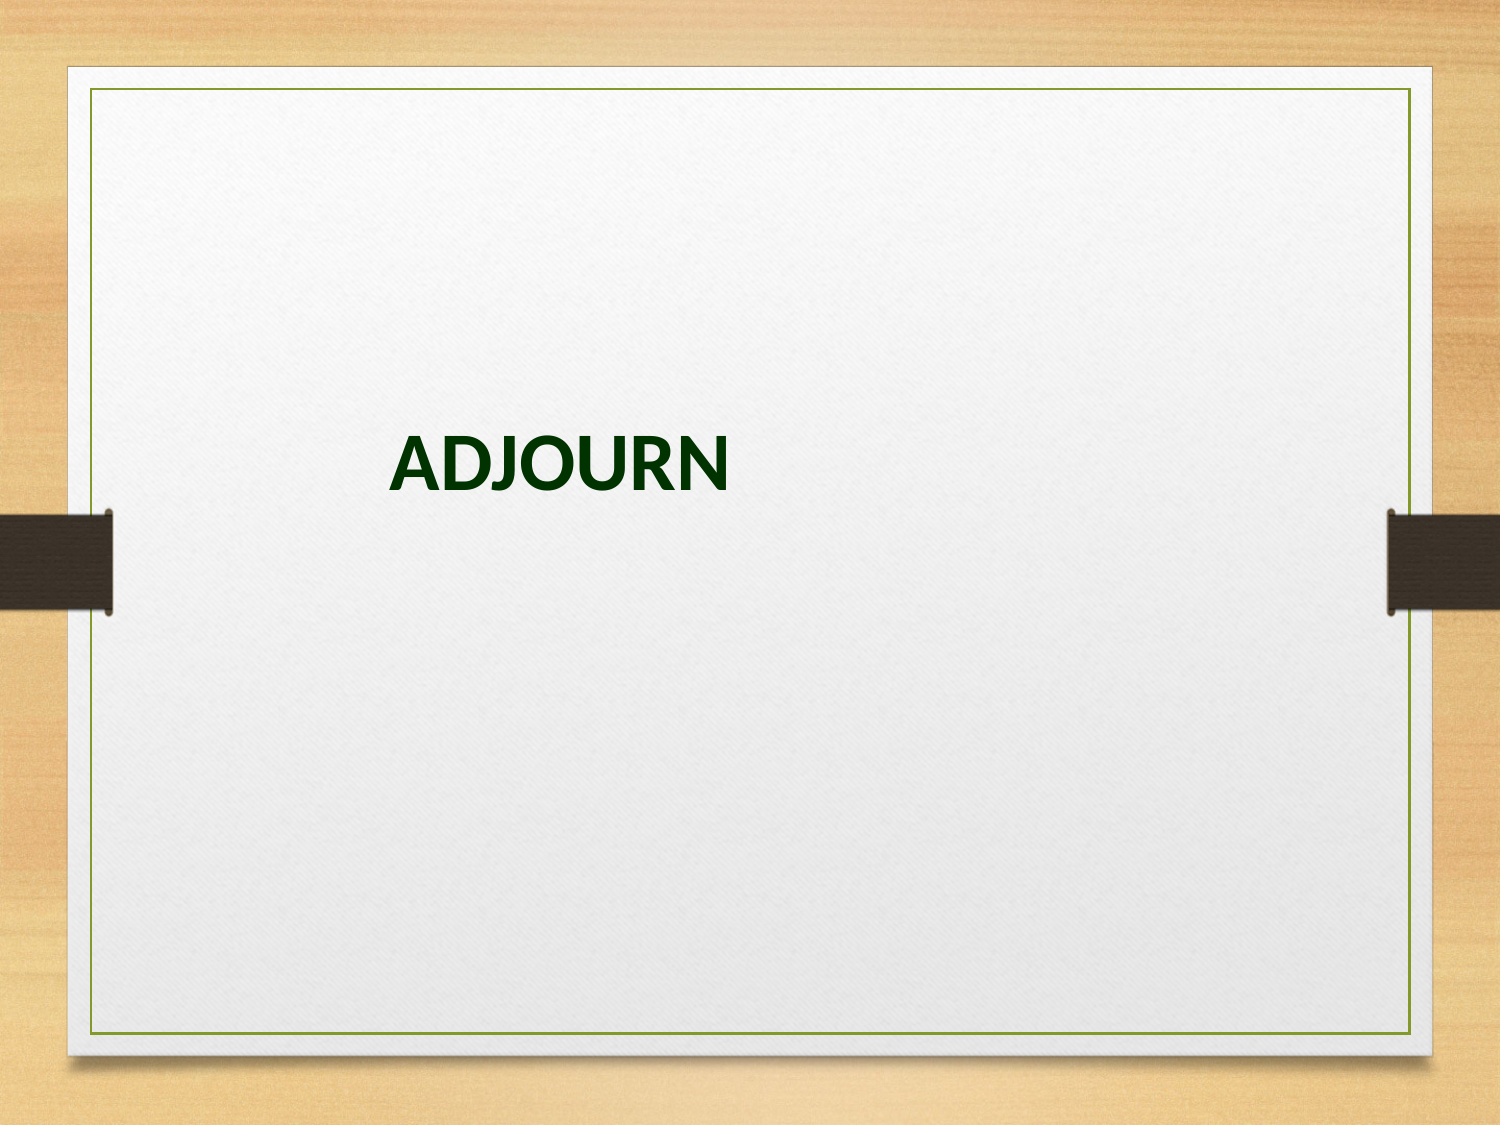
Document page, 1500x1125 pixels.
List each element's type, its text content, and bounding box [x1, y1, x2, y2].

picture [0, 0, 1500, 1125]
text_box Adjourn [375, 399, 1313, 560]
